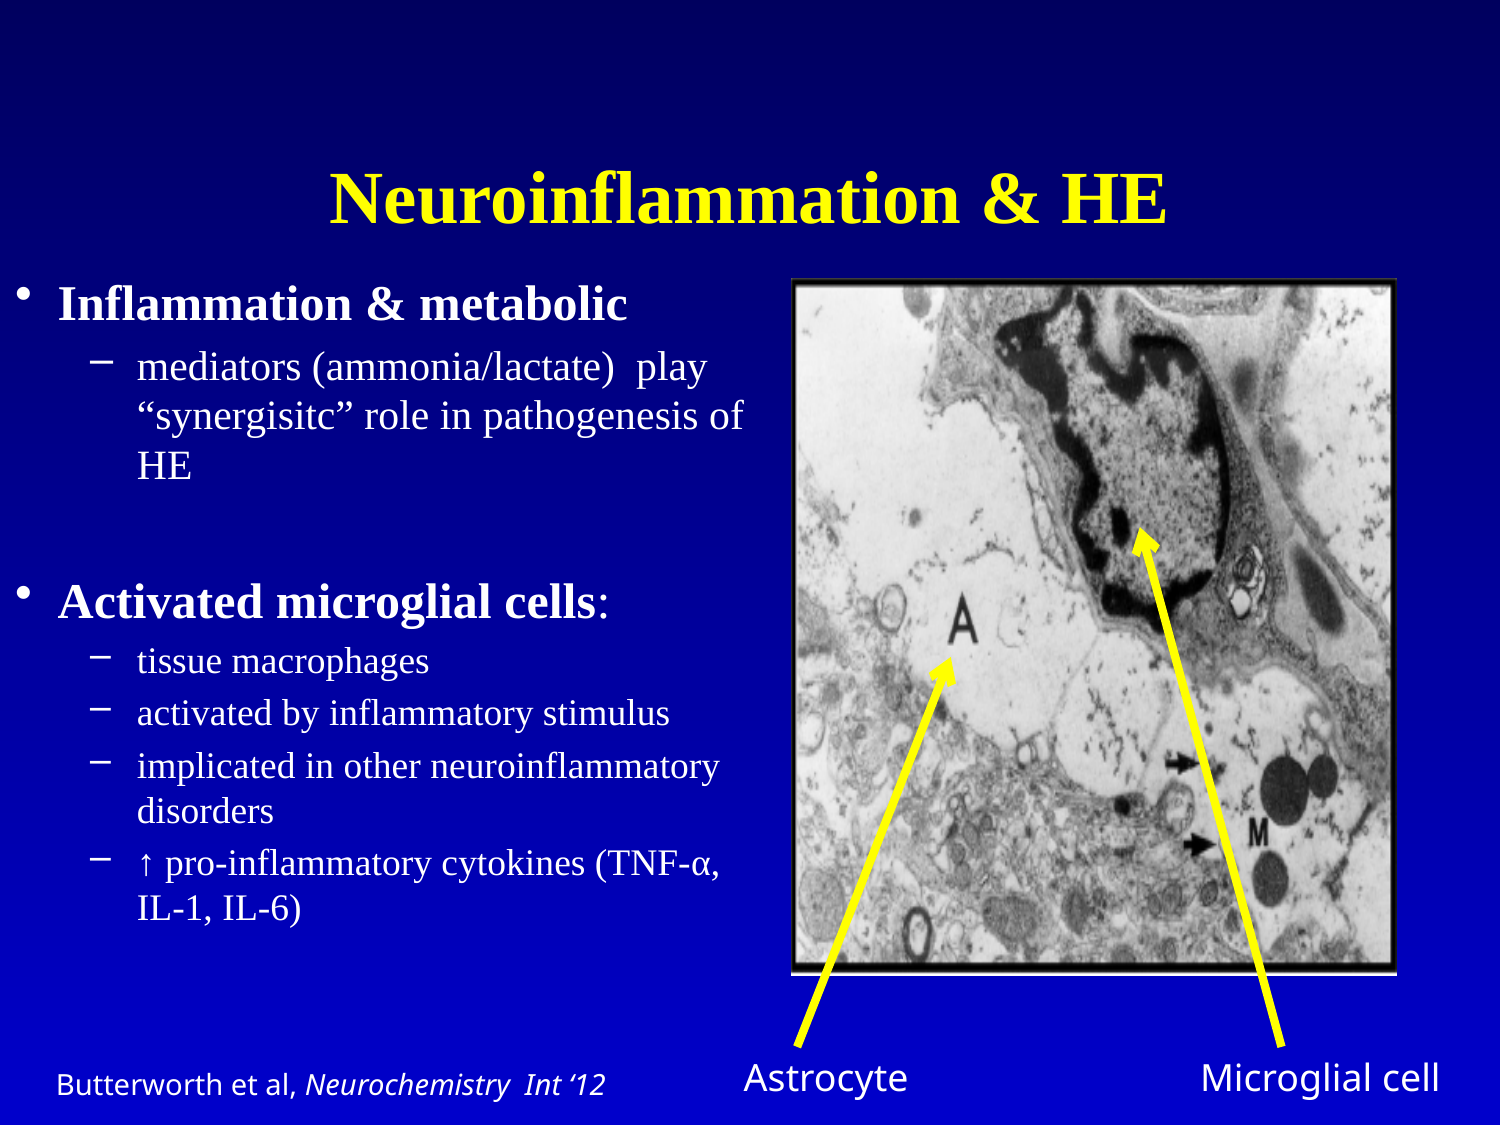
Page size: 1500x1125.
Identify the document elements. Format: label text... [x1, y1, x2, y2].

list Inflammation & metabolic mediators (ammonia/lactate) play “synergisitc” role in pathogenesis of HE Activated microglial cells: tissue macrophages activated by inflammatory stimulus implicated in other neuroinflammatory disorders ↑ pro-inflammatory cytokines (TNF-α, IL-1, IL-6) [0, 262, 774, 1006]
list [791, 278, 1397, 977]
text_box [796, 656, 951, 1048]
title Neuroinflammation & HE [112, 99, 1388, 288]
text_box Astrocyte [729, 1046, 924, 1107]
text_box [1139, 526, 1282, 1048]
text_box Microglial cell [1185, 1046, 1456, 1107]
text_box Butterworth et al, Neurochemistry Int ‘12 [41, 1058, 703, 1109]
